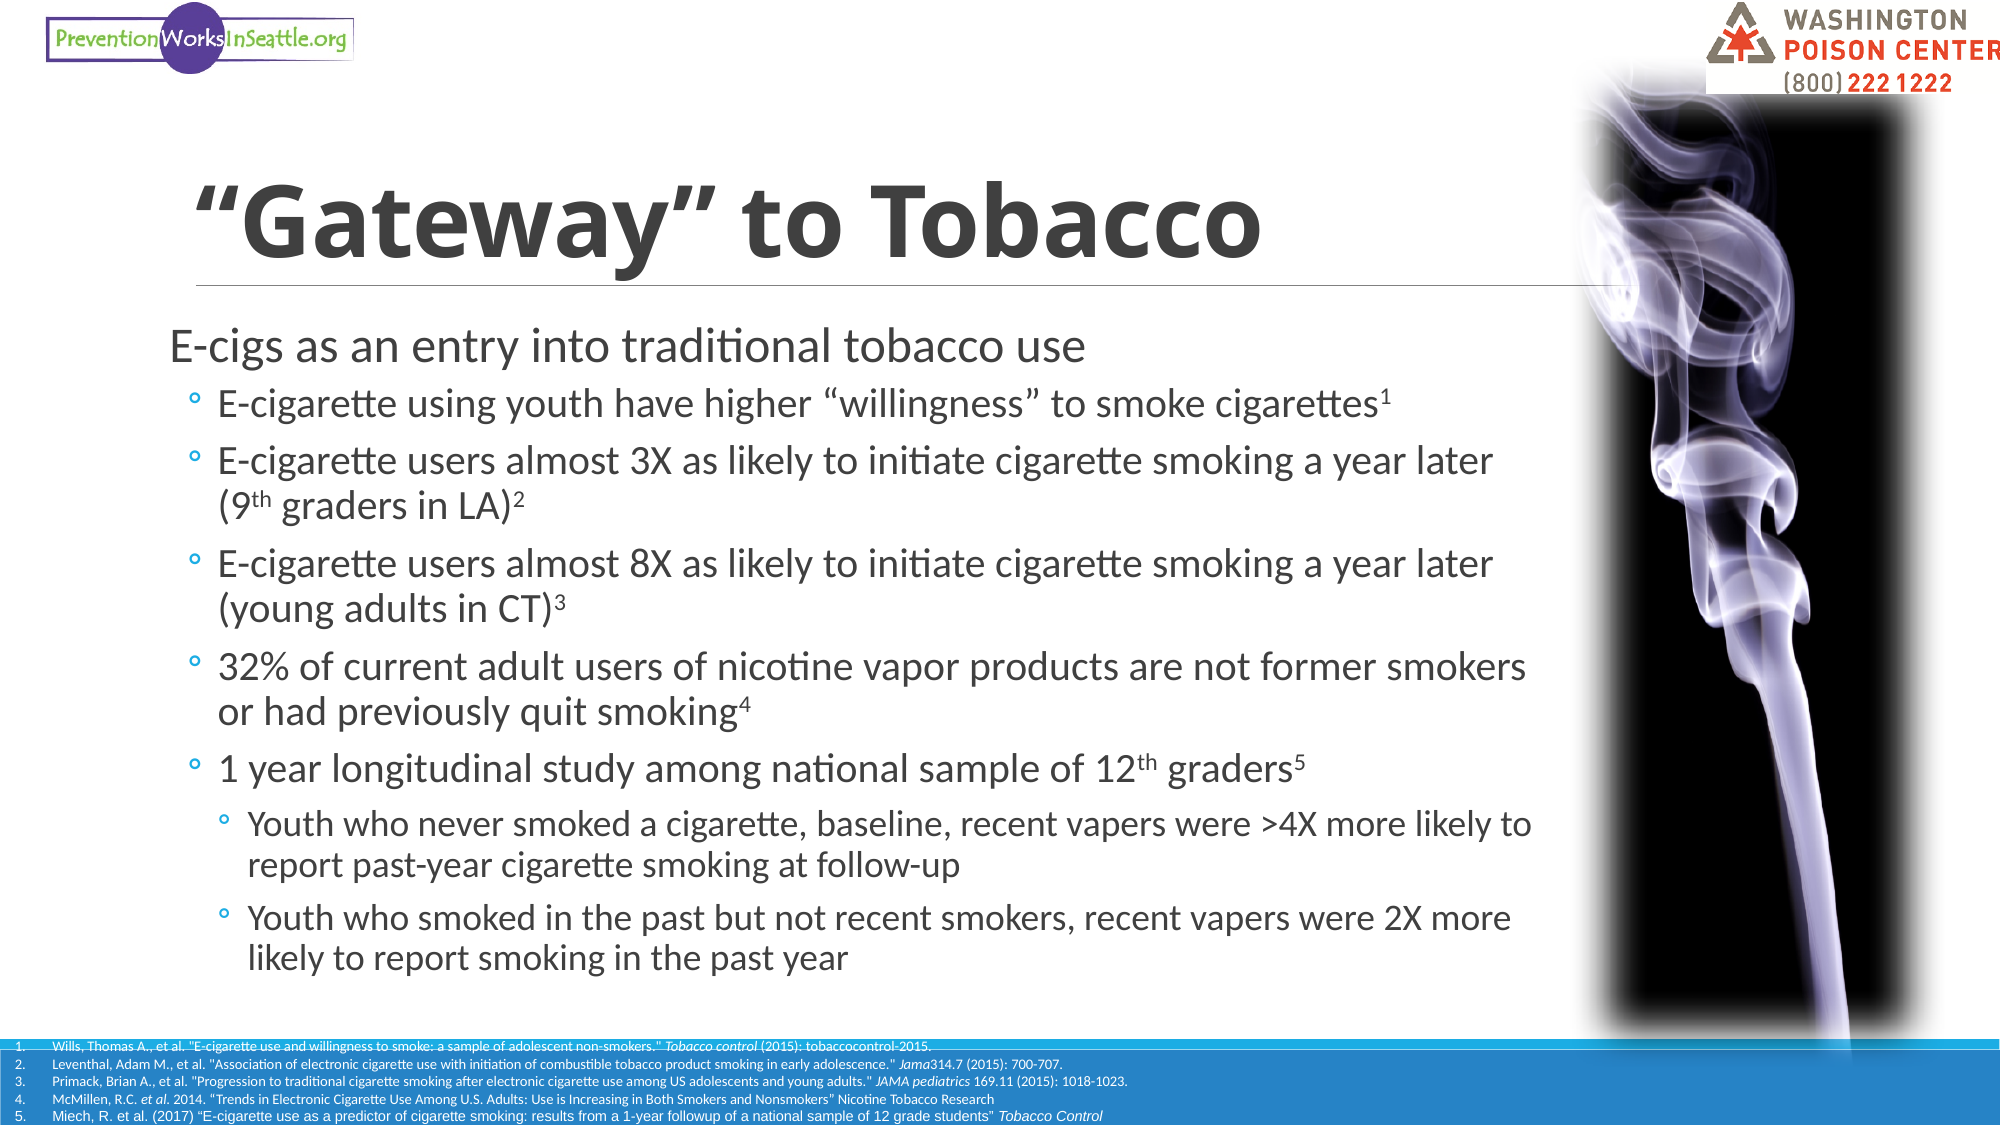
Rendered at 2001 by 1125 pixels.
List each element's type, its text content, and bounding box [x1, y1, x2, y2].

title “Gateway” to Tobacco [180, 47, 1830, 285]
title Resources [1615, 103, 1901, 1023]
text_box Wills, Thomas A., et al. "E-cigarette use and willingness to smoke: a sample of adolescent non-smokers." Tobacco control (2015): tobaccocontrol-2015. Leventhal, Adam M., et al. "Association of electronic cigarette use with initiation of combustible tobacco product smoking in early adolescence." Jama314.7 (2015): 700-707. Primack, Brian A., et al. "Progression to traditional cigarette smoking after electronic cigarette use among US adolescents and young adults." JAMA pediatrics 169.11 (2015): 1018-1023. McMillen, R.C. et al. 2014. “Trends in Electronic Cigarette Use Among U.S. Adults: Use is Increasing in Both Smokers and Nonsmokers” Nicotine Tobacco Research Miech, R. et al. (2017) “E-cigarette use as a predictor of cigarette smoking: results from a 1-year followup of a national sample of 12 grade students” Tobacco Control [0, 1029, 1689, 1125]
title Vape Mods or Advanced Personal Vaporizers [1625, 110, 1891, 1013]
picture [1705, 2, 2000, 94]
list E-cigs as an entry into traditional tobacco use E-cigarette using youth have higher “willingness” to smoke cigarettes1 E-cigarette users almost 3X as likely to initiate cigarette smoking a year later (9th graders in LA)2 E-cigarette users almost 8X as likely to initiate cigarette smoking a year later (young adults in CT)3 32% of current adult users of nicotine vapor products are not former smokers or had previously quit smoking4 1 year longitudinal study among national sample of 12th graders5 Youth who never smoked a cigarette, baseline, recent vapers were >4X more likely to report past-year cigarette smoking at follow-up Youth who smoked in the past but not recent smokers, recent vapers were 2X more likely to report smoking in the past year [154, 311, 1535, 1016]
title Extraction: An important step [1618, 103, 1898, 1020]
list E-Cigarettes do not have secondhand harm [1621, 107, 1895, 1017]
picture [0, 2, 402, 75]
picture [1628, 120, 1882, 1004]
